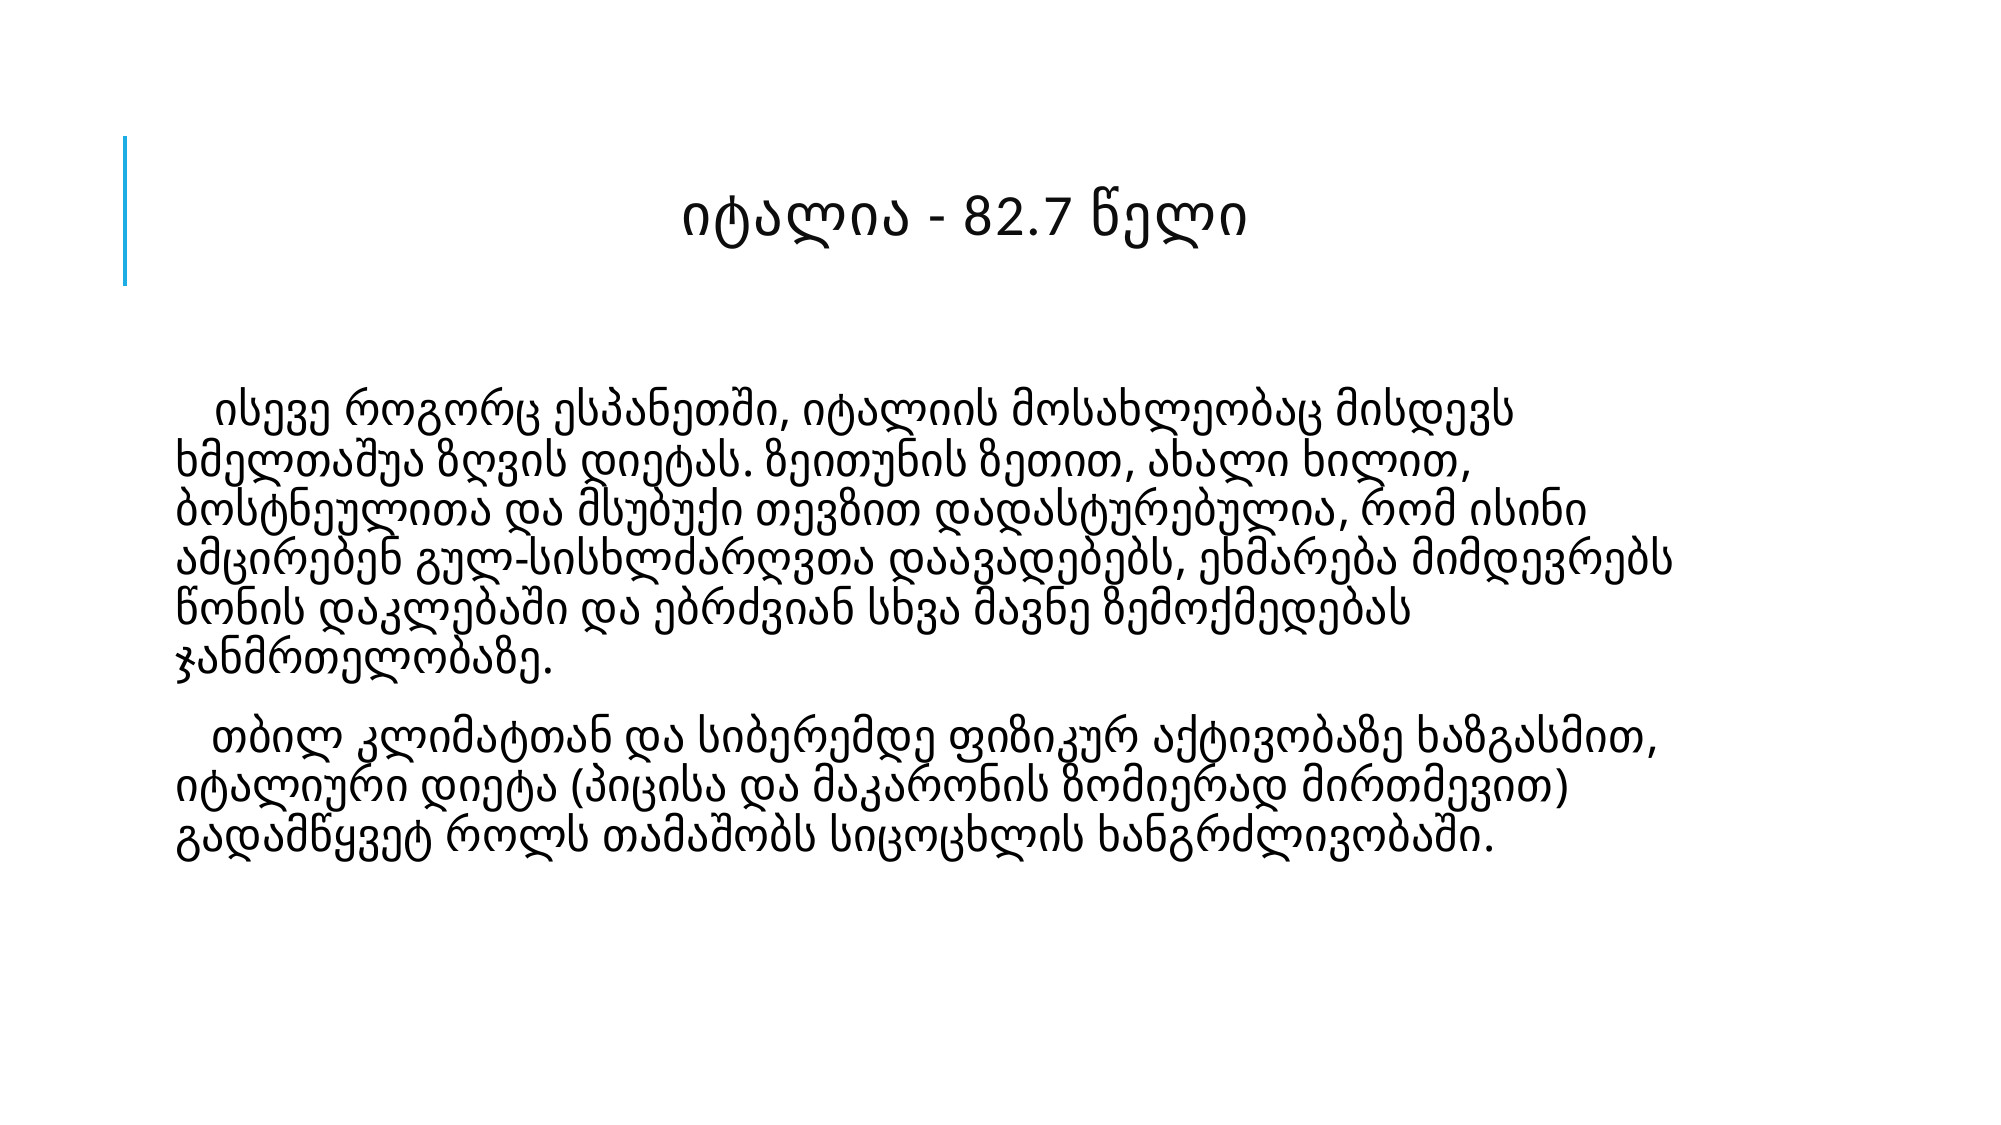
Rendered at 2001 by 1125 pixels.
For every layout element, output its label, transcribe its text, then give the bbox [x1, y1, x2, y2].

title იტალია - 82.7 წელი [168, 96, 1763, 342]
list ისევე როგორც ესპანეთში, იტალიის მოსახლეობაც მისდევს ხმელთაშუა ზღვის დიეტას. ზეითუნის ზეთით, ახალი ხილით, ბოსტნეულითა და მსუბუქი თევზით დადასტურებულია, რომ ისინი ამცირებენ გულ-სისხლძარღვთა დაავადებებს, ეხმარება მიმდევრებს წონის დაკლებაში და ებრძვიან სხვა მავნე ზემოქმედებას ჯანმრთელობაზე. თბილ კლიმატთან და სიბერემდე ფიზიკურ აქტივობაზე ხაზგასმით, იტალიური დიეტა (პიცისა და მაკარონის ზომიერად მირთმევით) გადამწყვეტ როლს თამაშობს სიცოცხლის ხანგრძლივობაში. [168, 375, 1763, 1035]
